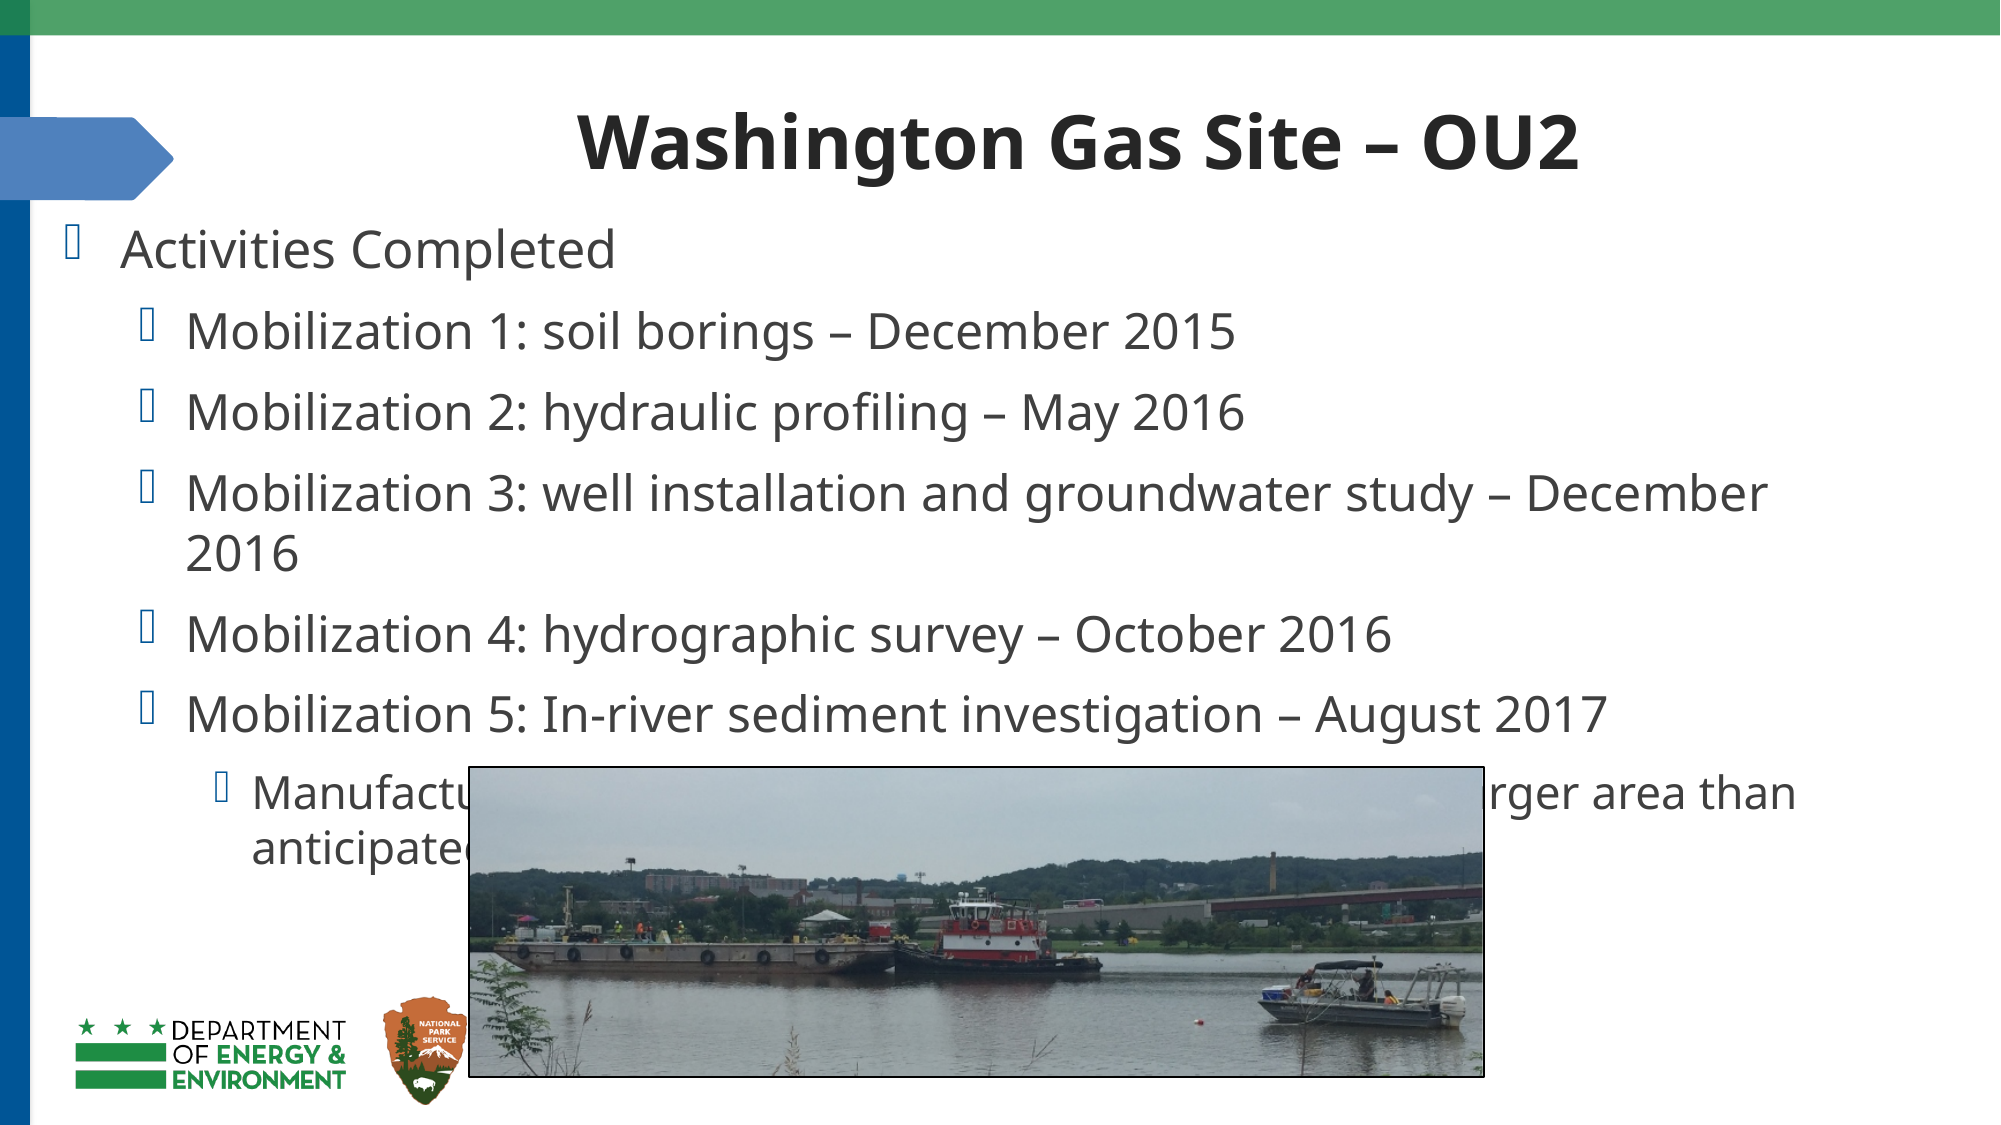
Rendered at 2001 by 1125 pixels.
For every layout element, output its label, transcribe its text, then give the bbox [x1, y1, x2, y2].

picture [72, 1010, 351, 1092]
picture [383, 996, 467, 1105]
title Washington Gas Site – OU2 [562, 87, 1633, 208]
picture [469, 768, 1483, 1077]
list Activities Completed Mobilization 1: soil borings – December 2015 Mobilization 2: hydraulic profiling – May 2016 Mobilization 3: well installation and groundwater study – December 2016 Mobilization 4: hydrographic survey – October 2016 Mobilization 5: In-river sediment investigation – August 2017 Manufactured gas impacts observed deeper and over a larger area than anticipated [48, 208, 1895, 983]
